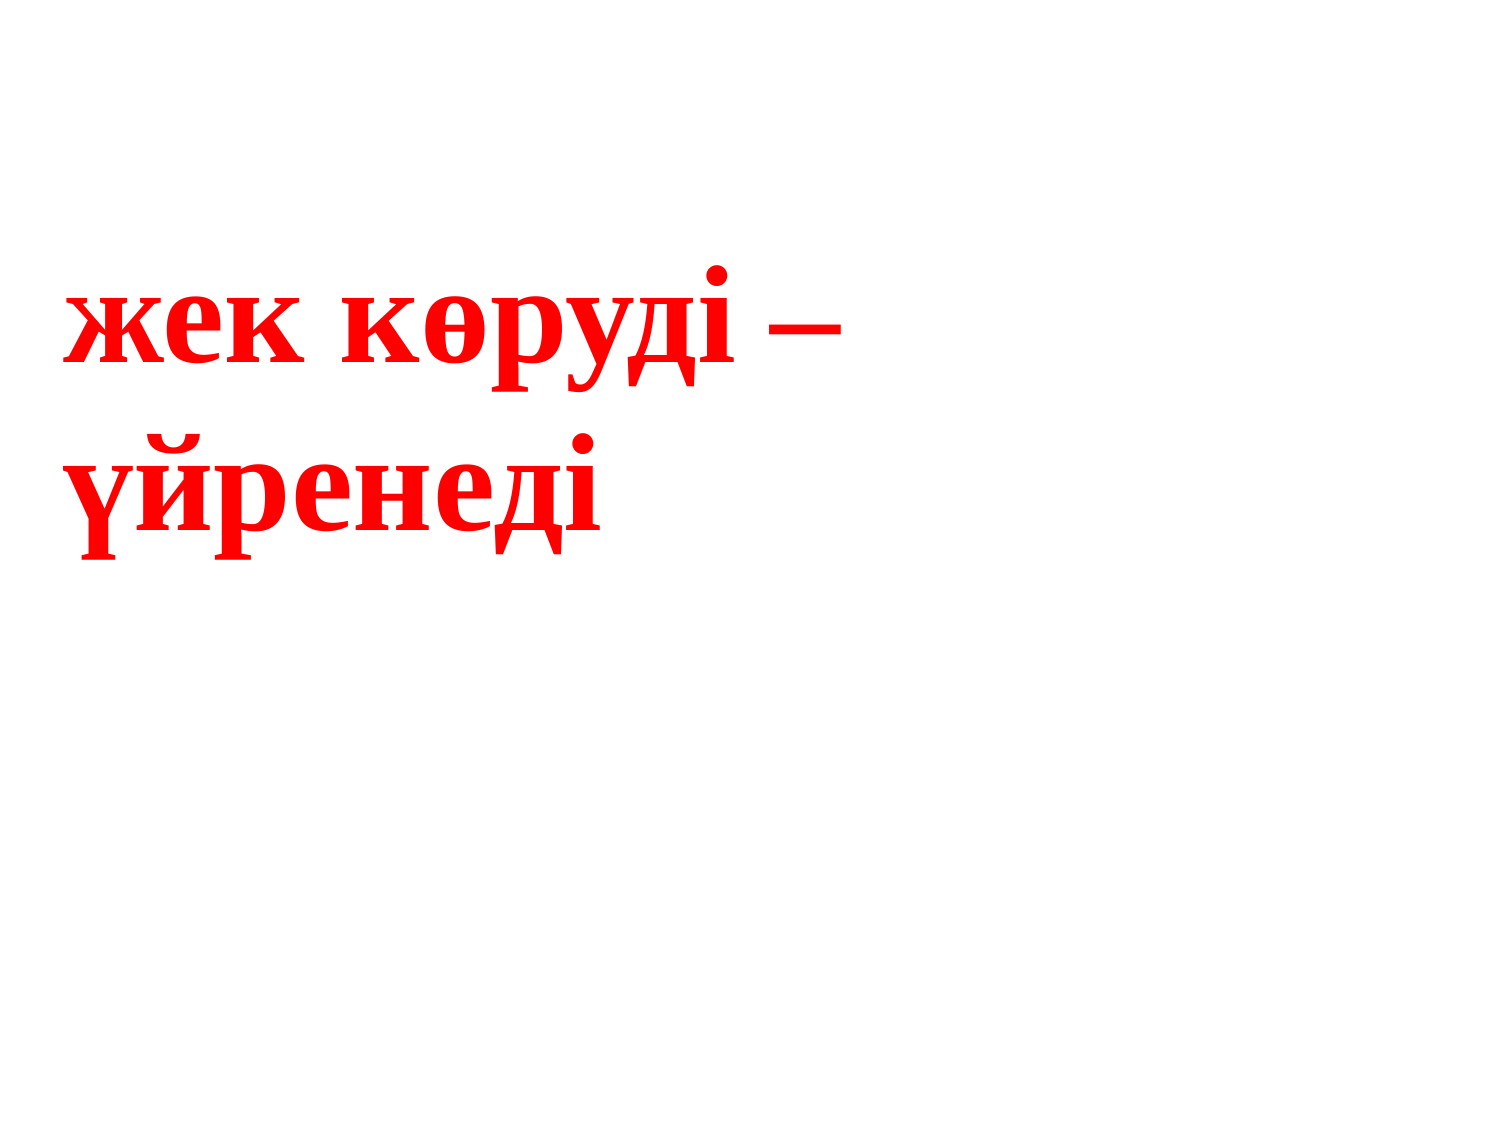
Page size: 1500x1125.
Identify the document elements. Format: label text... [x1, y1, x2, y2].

text_box жек көруді – үйренеді [52, 218, 1333, 564]
